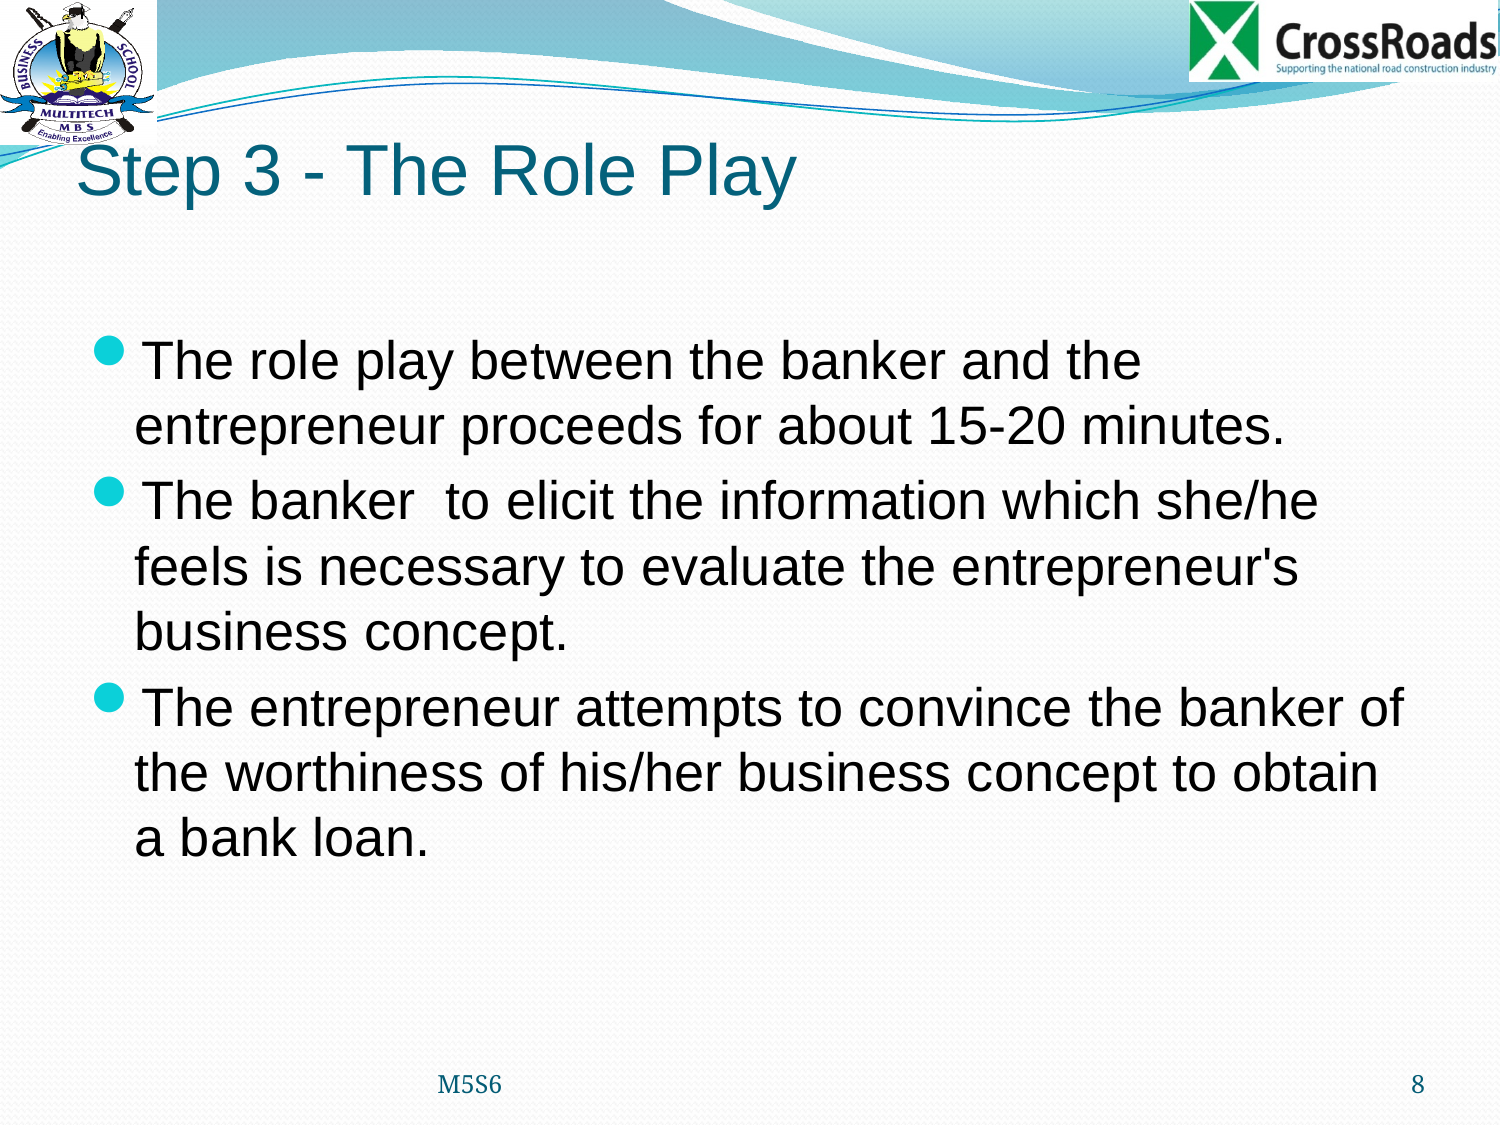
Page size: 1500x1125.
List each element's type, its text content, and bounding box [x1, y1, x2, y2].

title Step 3 - The Role Play [75, 115, 1425, 303]
slide_number 8 [1299, 1042, 1425, 1103]
list The role play between the banker and the entrepreneur proceeds for about 15-20 minutes. The banker to elicit the information which she/he feels is necessary to evaluate the entrepreneur's business concept. The entrepreneur attempts to convince the banker of the worthiness of his/her business concept to obtain a bank loan. [75, 317, 1425, 1038]
picture [1189, 0, 1498, 82]
footer M5S6 [437, 1042, 988, 1103]
